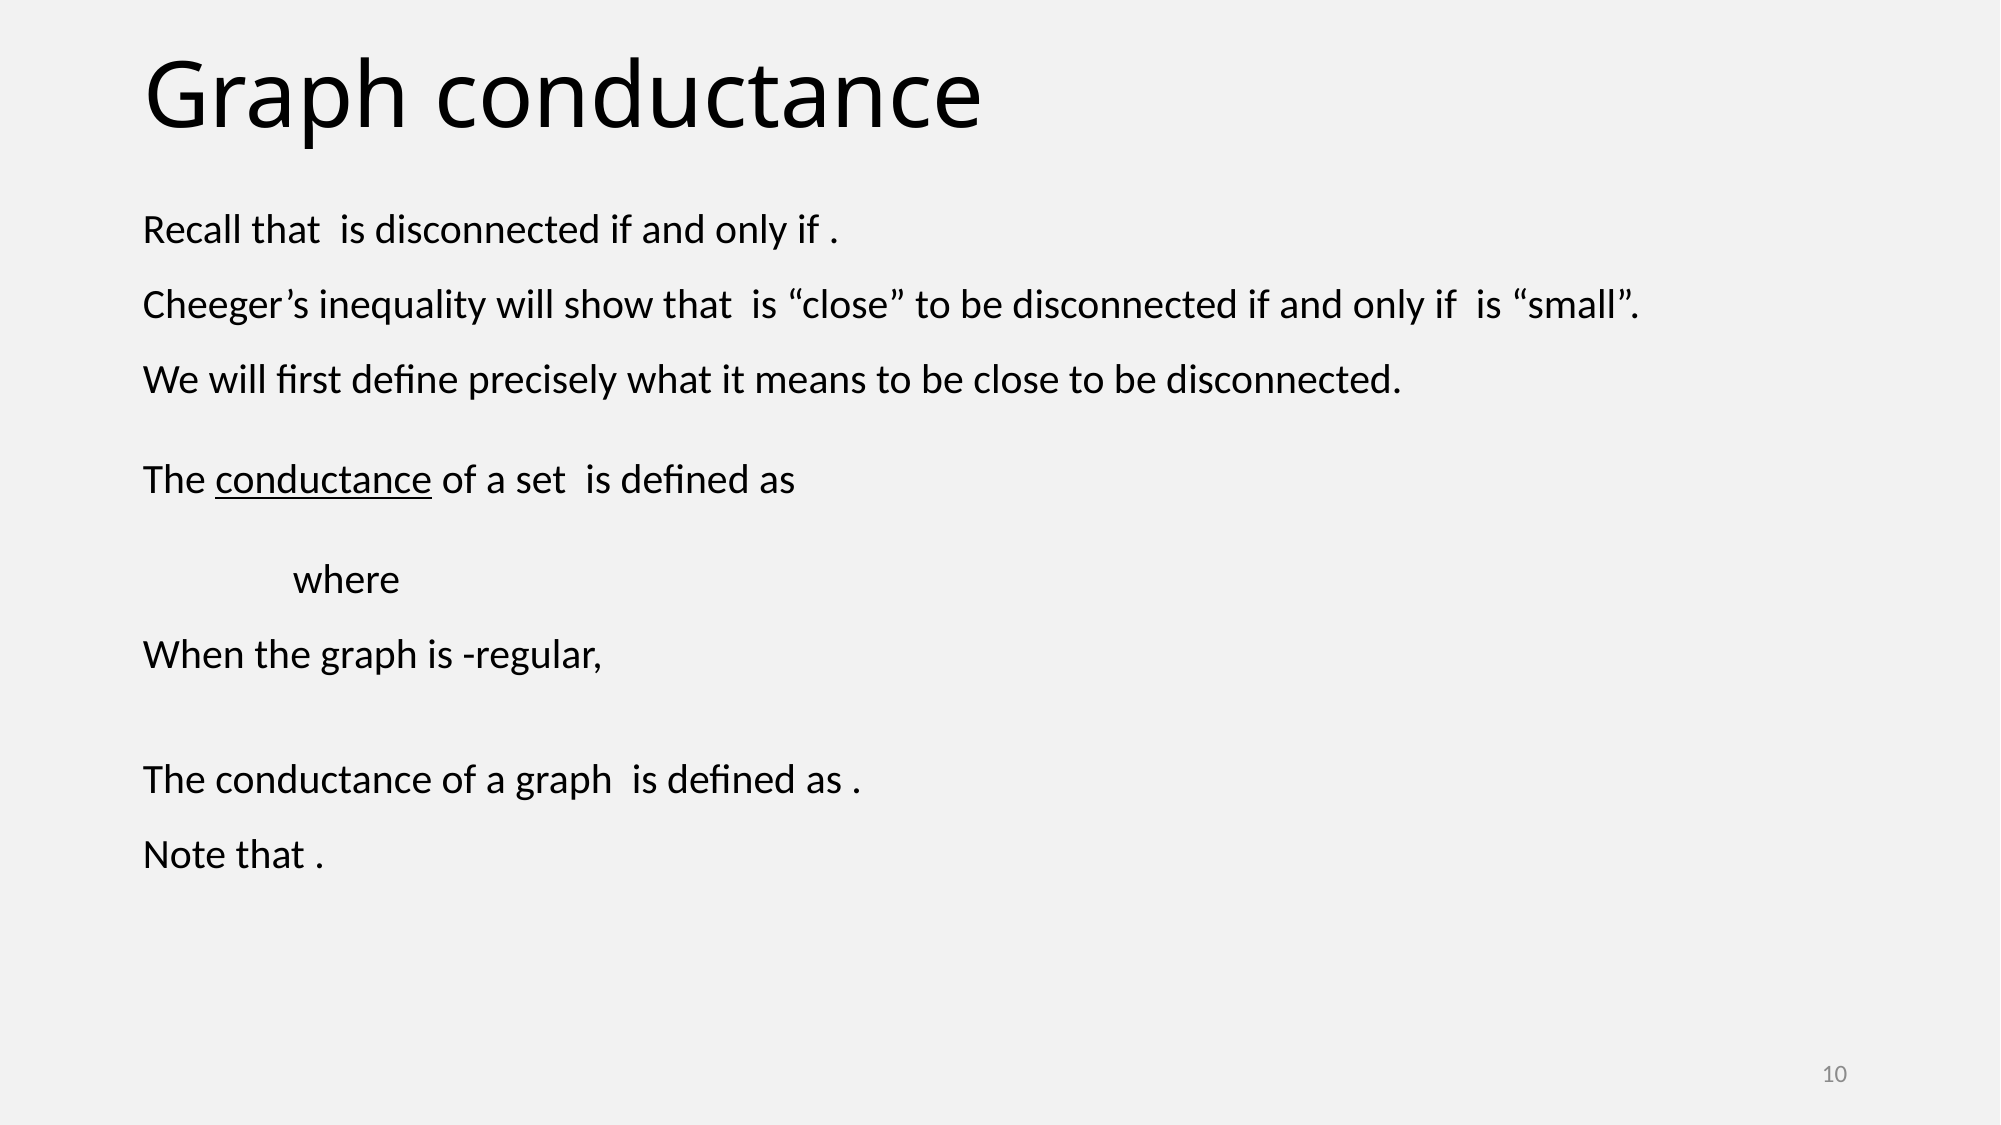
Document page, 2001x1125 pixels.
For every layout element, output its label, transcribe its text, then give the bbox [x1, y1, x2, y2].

title Graph conductance [128, 17, 1924, 179]
slide_number 10 [1412, 1042, 1863, 1103]
